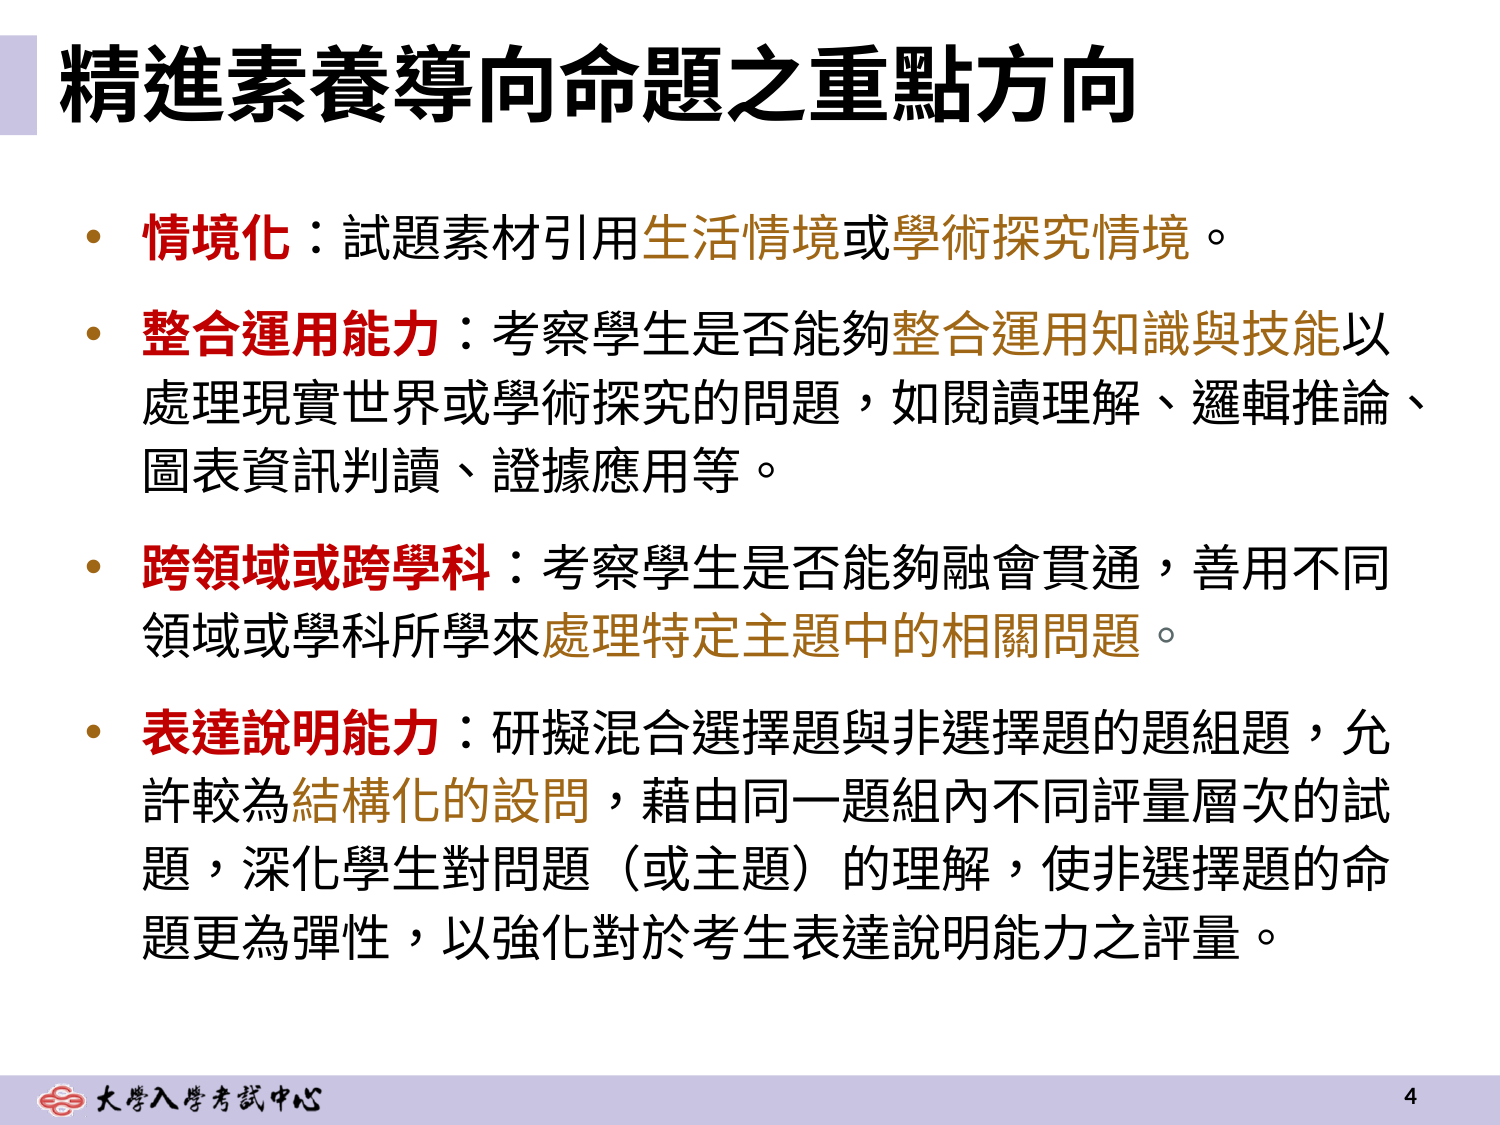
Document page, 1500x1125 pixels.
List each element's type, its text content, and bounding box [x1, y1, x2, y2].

text_box 情境化：試題素材引用生活情境或學術探究情境。 整合運用能力：考察學生是否能夠整合運用知識與技能以處理現實世界或學術探究的問題，如閱讀理解、邏輯推論、圖表資訊判讀、證據應用等。 跨領域或跨學科：考察學生是否能夠融會貫通，善用不同領域或學科所學來處理特定主題中的相關問題。 表達說明能力：研擬混合選擇題與非選擇題的題組題，允許較為結構化的設問，藉由同一題組內不同評量層次的試題，深化學生對問題（或主題）的理解，使非選擇題的命題更為彈性，以強化對於考生表達說明能力之評量。 [69, 190, 1437, 1006]
picture [37, 1080, 325, 1117]
slide_number 4 [1094, 1065, 1433, 1125]
list 精進素養導向命題之重點方向 [0, 20, 1500, 158]
